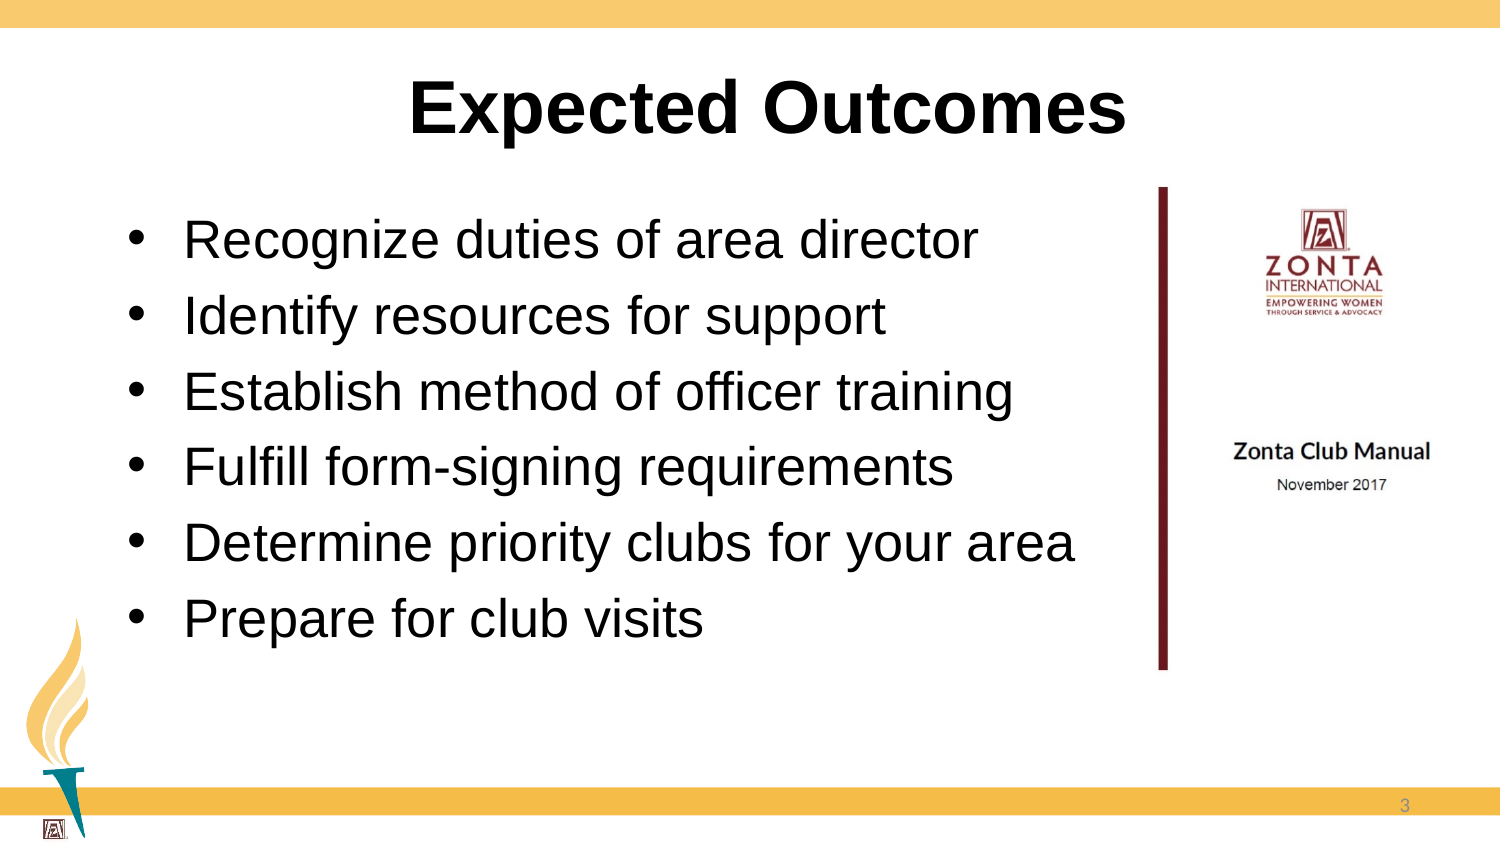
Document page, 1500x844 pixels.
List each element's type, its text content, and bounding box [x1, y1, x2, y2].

list Recognize duties of area director Identify resources for support Establish method of officer training Fulfill form-signing requirements Determine priority clubs for your area Prepare for club visits [112, 196, 1425, 754]
picture [1135, 174, 1480, 685]
slide_number 3 [1074, 782, 1425, 827]
title Expected Outcomes [112, 33, 1425, 175]
picture [13, 612, 97, 844]
